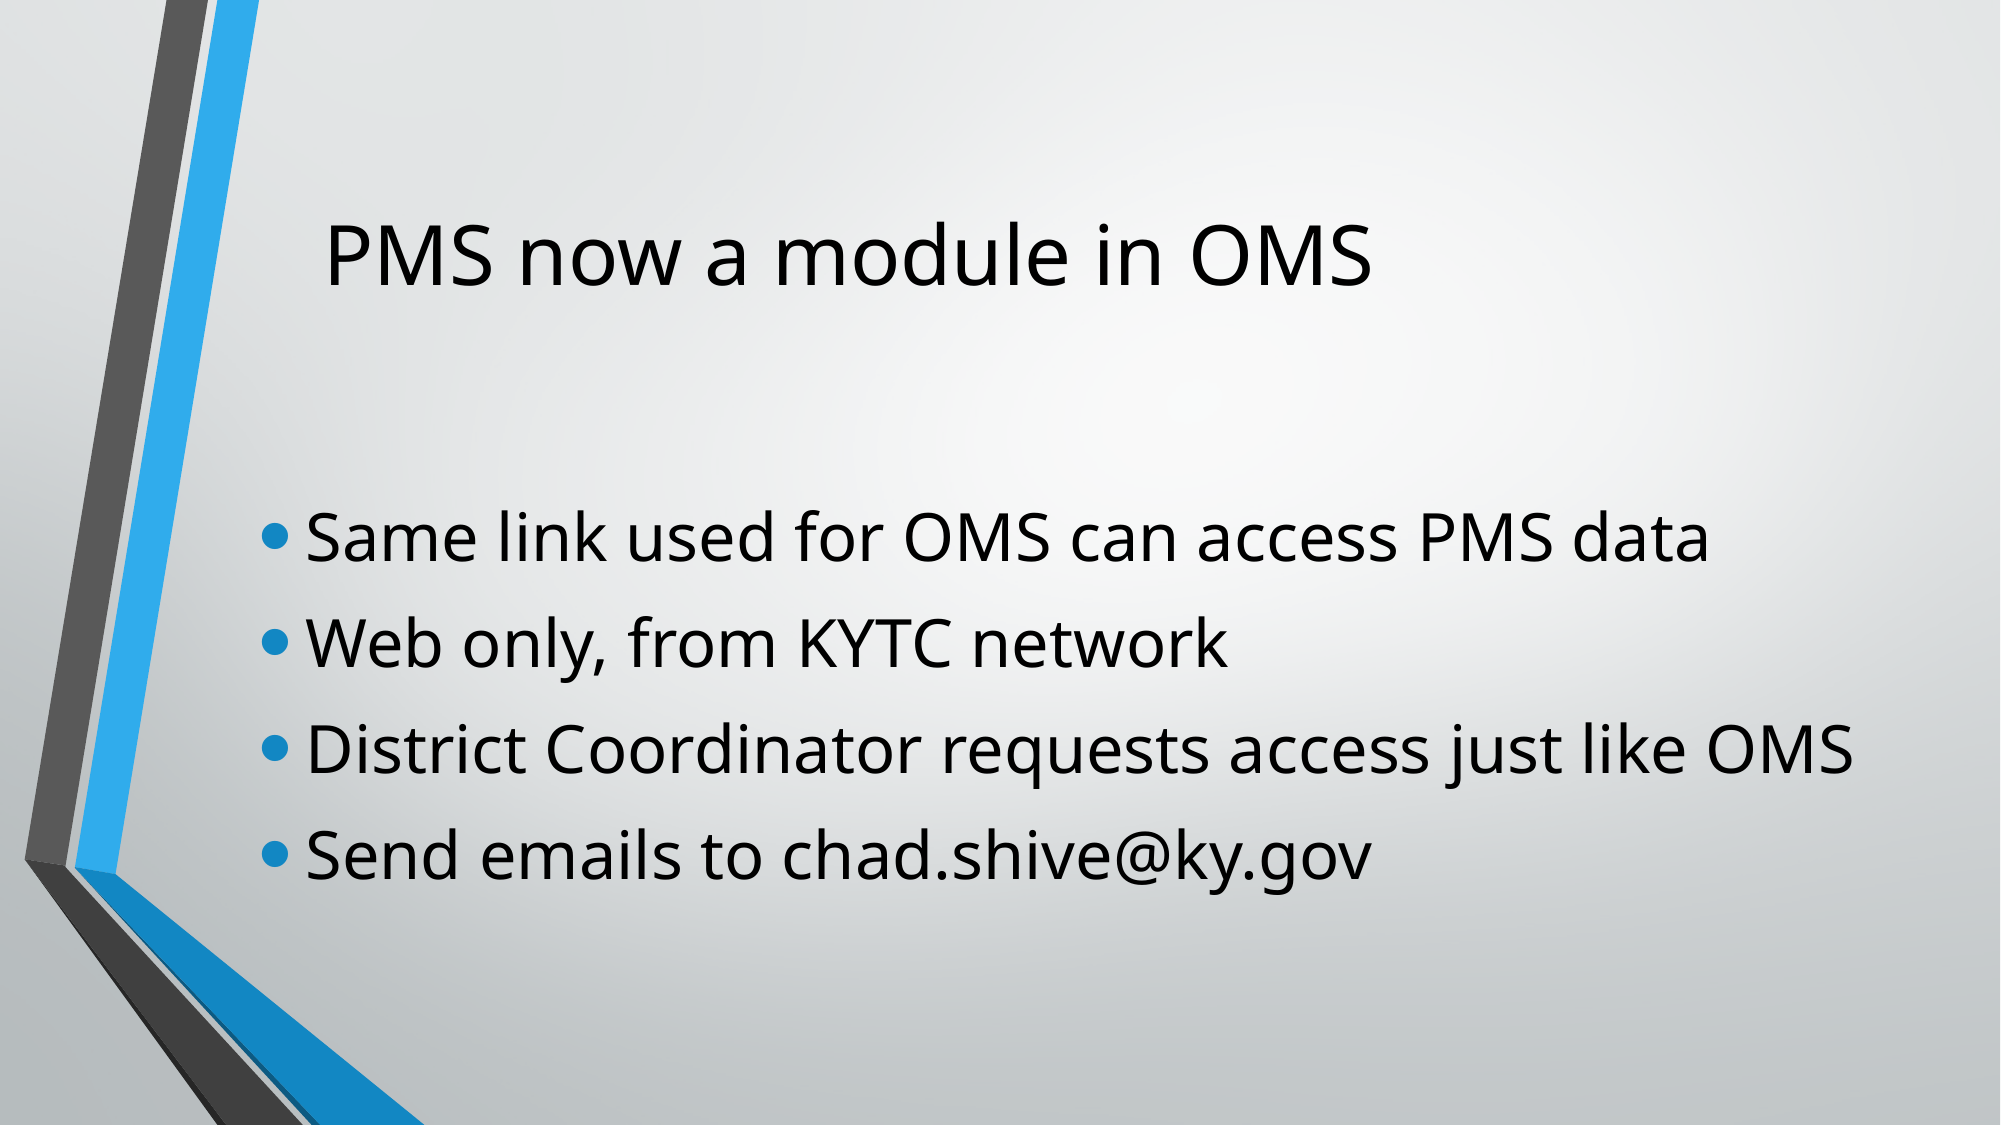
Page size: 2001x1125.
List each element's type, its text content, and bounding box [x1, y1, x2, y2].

list Same link used for OMS can access PMS data Web only, from KYTC network District Coordinator requests access just like OMS Send emails to chad.shive@ky.gov [243, 437, 1887, 950]
title PMS now a module in OMS [27, 107, 1672, 396]
